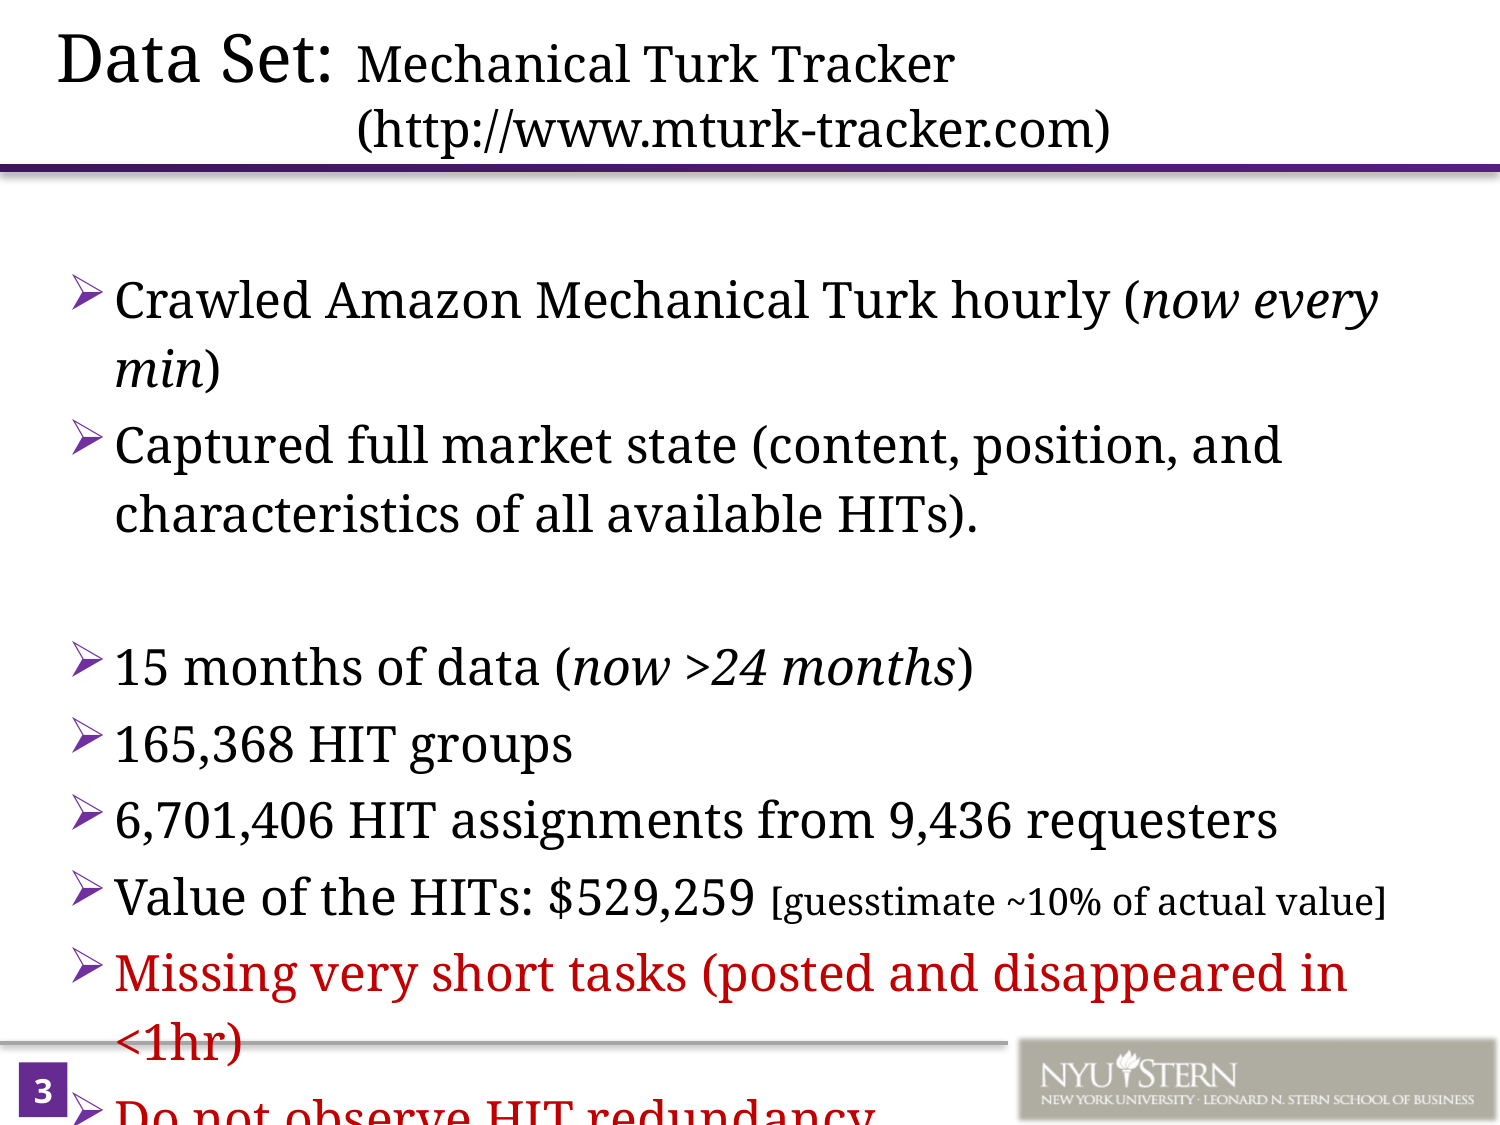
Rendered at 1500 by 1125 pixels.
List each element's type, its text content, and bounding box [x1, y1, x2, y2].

text_box Data Set: Mechanical Turk Tracker (http://www.mturk-tracker.com) [41, 0, 1413, 255]
picture [1013, 1034, 1500, 1125]
text_box [1413, 162, 1500, 174]
text_box Crawled Amazon Mechanical Turk hourly (now every min) Captured full market state (content, position, and characteristics of all available HITs). 15 months of data (now >24 months) 165,368 HIT groups 6,701,406 HIT assignments from 9,436 requesters Value of the HITs: $529,259 [guesstimate ~10% of actual value] Missing very short tasks (posted and disappeared in <1hr) Do not observe HIT redundancy [53, 251, 1459, 1042]
text_box Crawled Amazon Mechanical Turk hourly (now every min) Captured full market state (content, position, and characteristics of all available HITs). 15 months of data (now >24 months) 165,368 HIT groups 6,701,406 HIT assignments from 9,436 requesters Value of the HITs: $529,259 [guesstimate ~10% of actual value] Missing very short tasks (posted and disappeared in <1hr) Do not observe HIT redundancy [53, 1050, 1008, 1125]
text_box [0, 162, 41, 174]
text_box 3 [18, 1062, 53, 1118]
